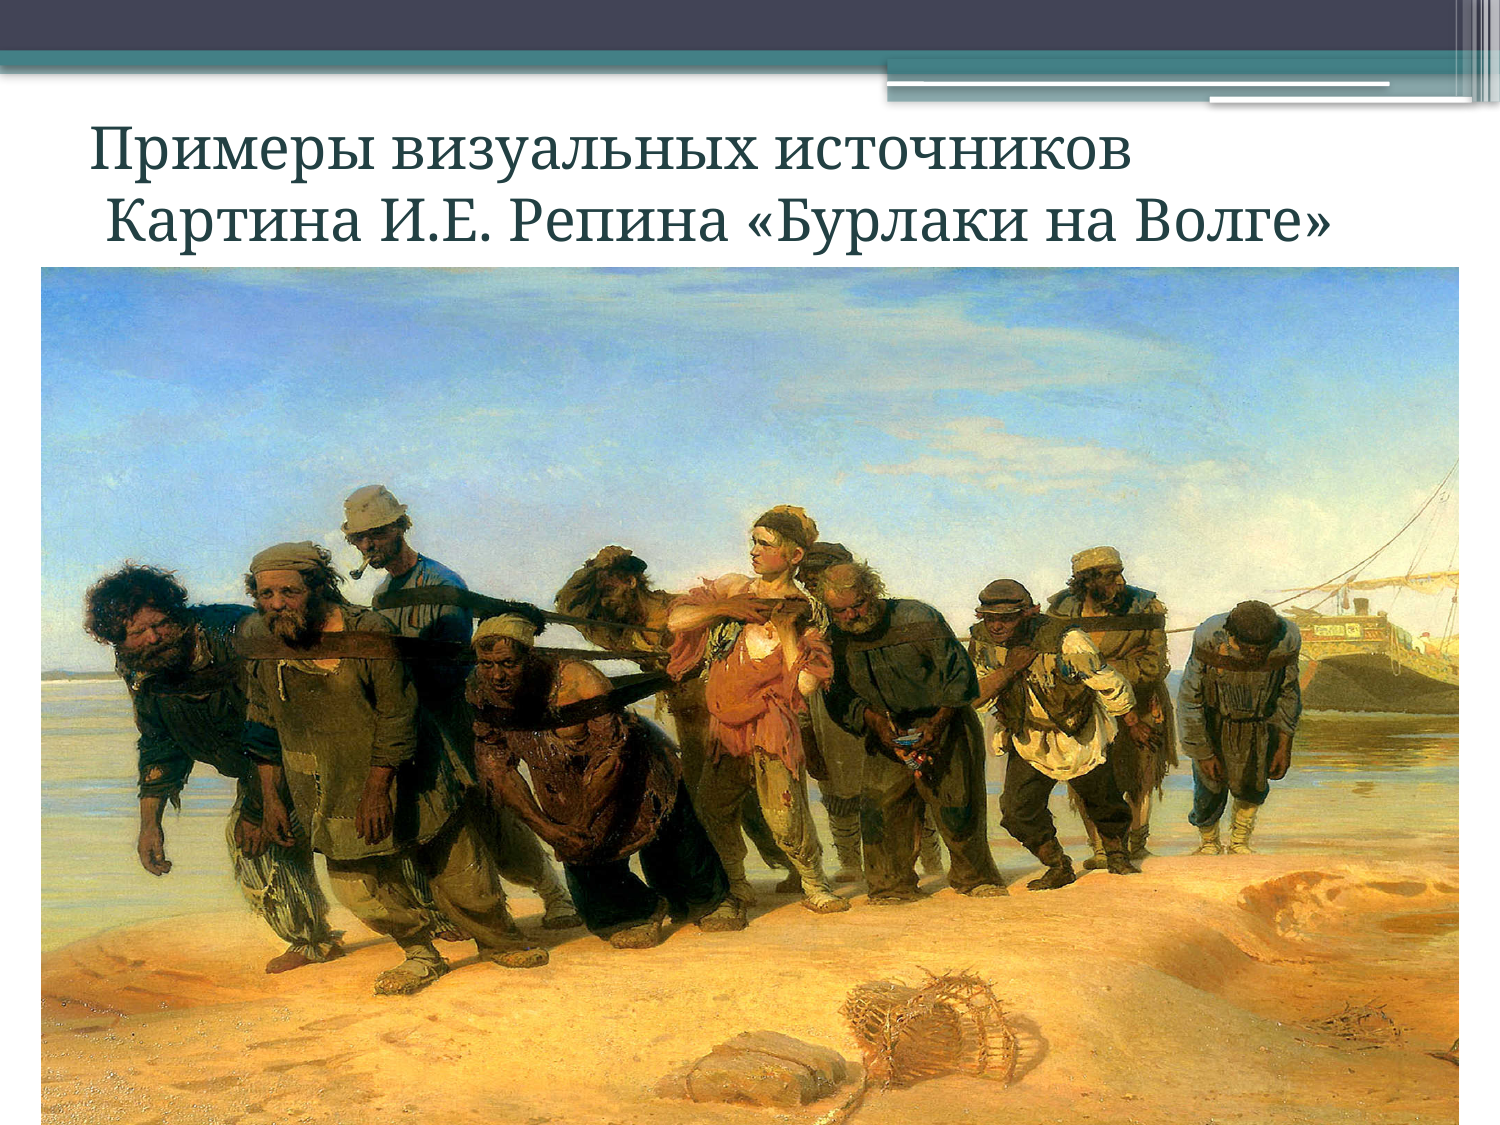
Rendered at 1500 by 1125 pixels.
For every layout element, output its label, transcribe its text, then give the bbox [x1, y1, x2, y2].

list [41, 266, 1459, 1125]
title Примеры визуальных источников Картина И.Е. Репина «Бурлаки на Волге» [75, 78, 1425, 264]
